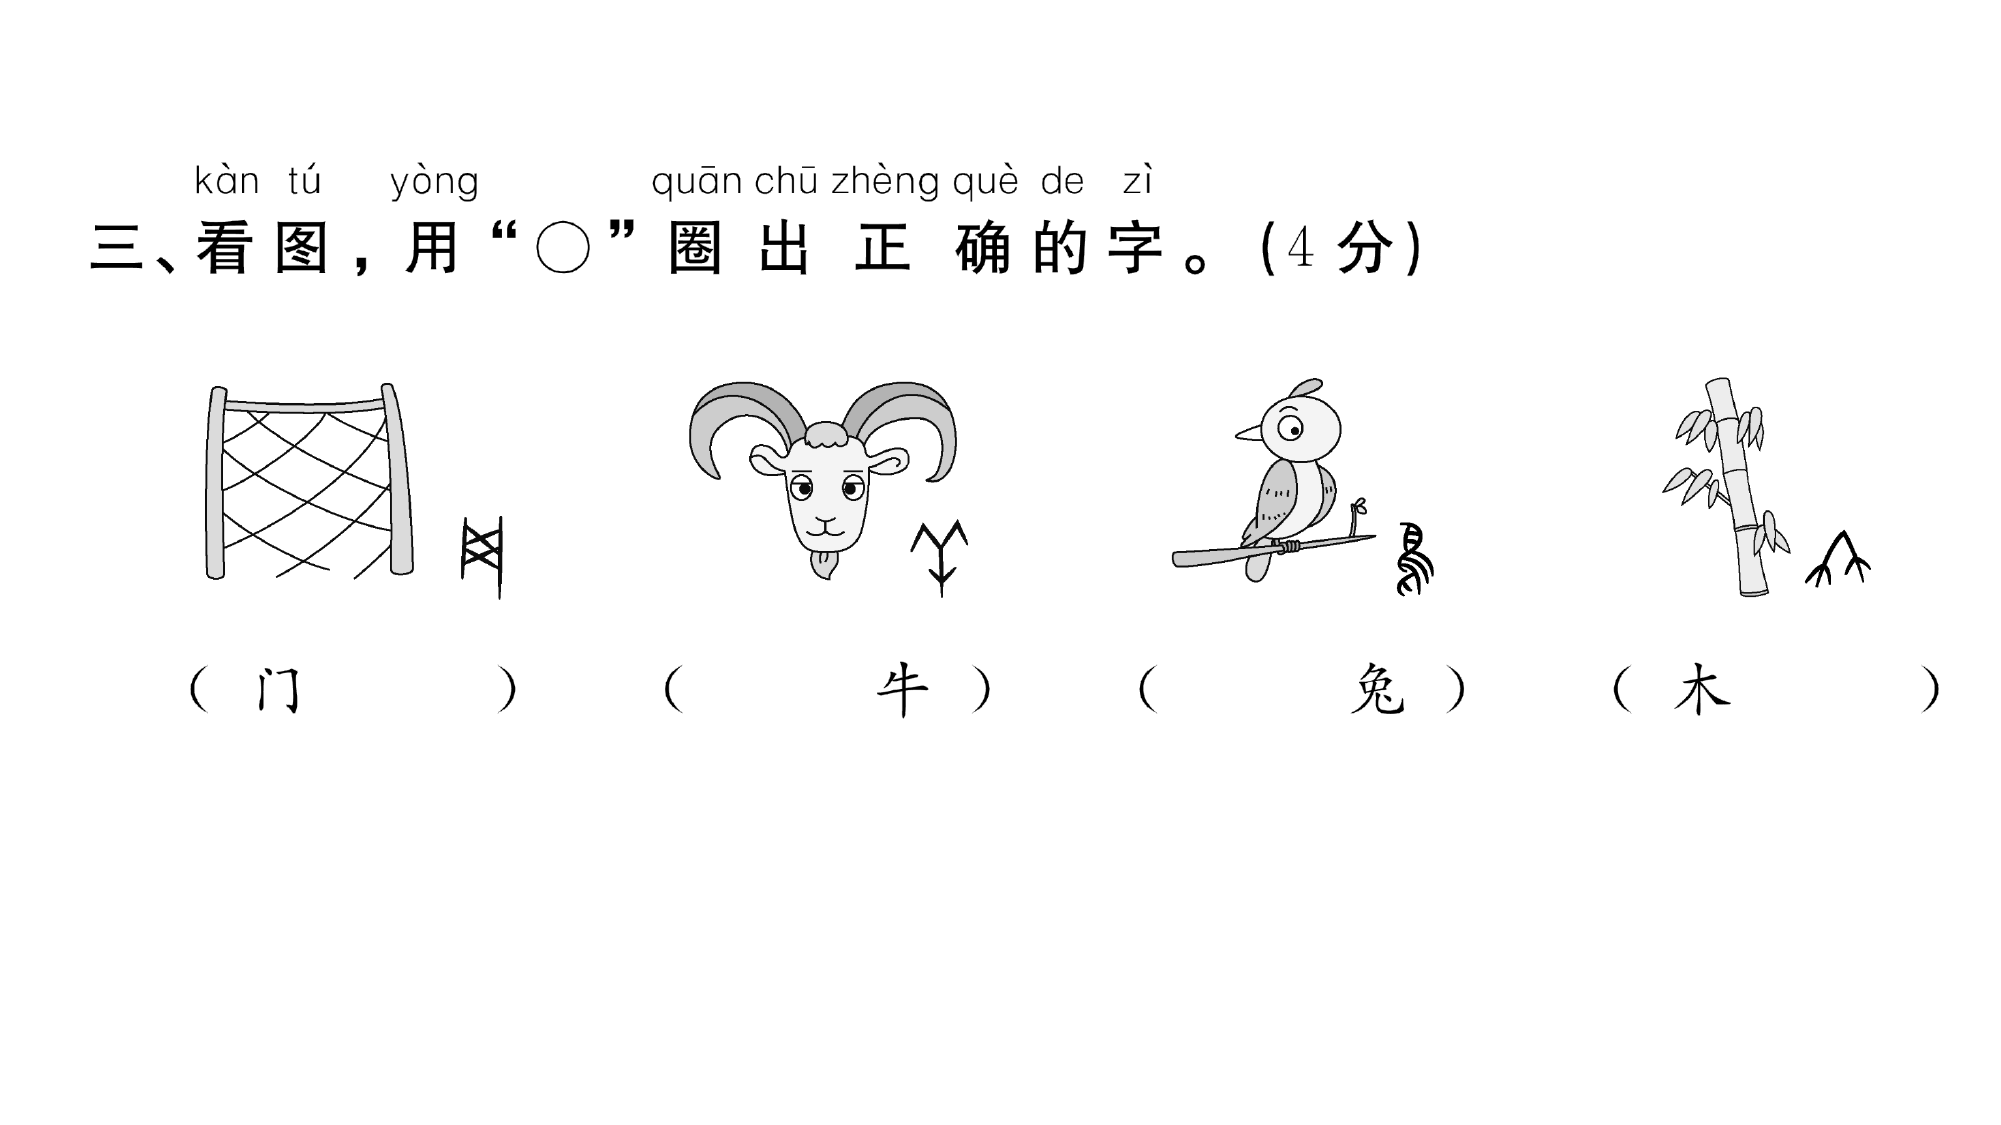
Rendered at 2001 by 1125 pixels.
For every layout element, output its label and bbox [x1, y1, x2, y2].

picture [87, 117, 1979, 753]
